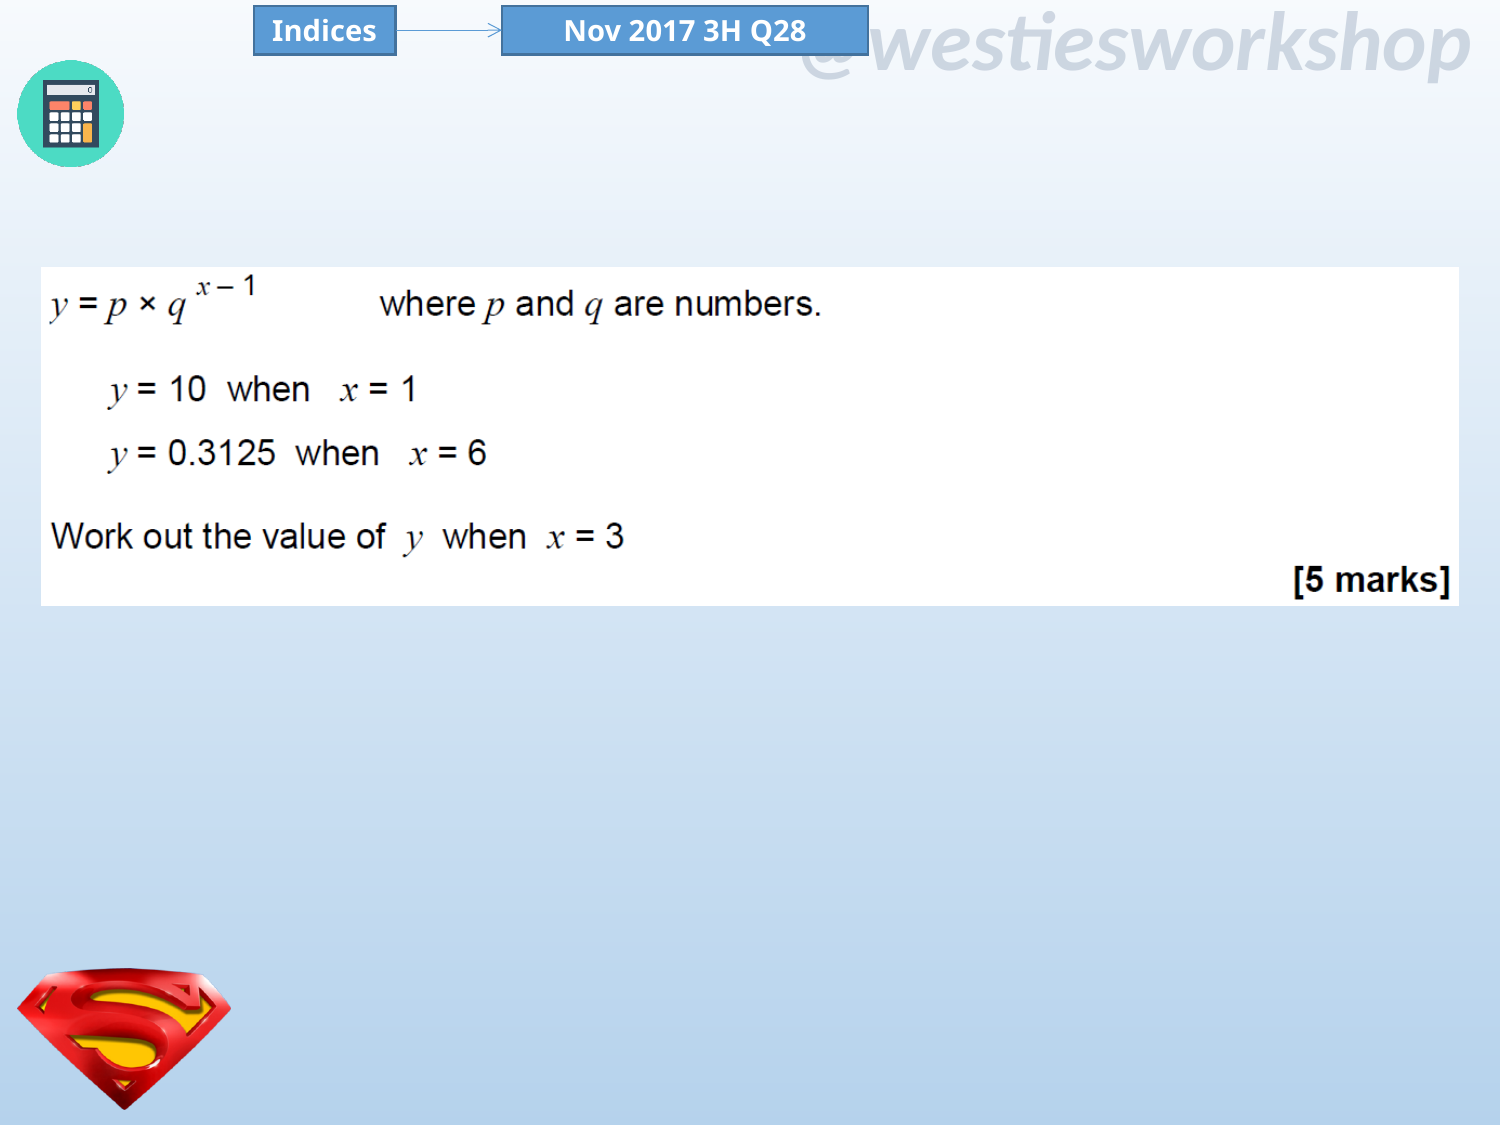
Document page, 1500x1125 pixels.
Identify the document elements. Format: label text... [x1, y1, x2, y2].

text_box Nov 2017 3H Q28 [501, 5, 869, 56]
picture [17, 968, 231, 1110]
picture [17, 60, 124, 167]
picture [41, 267, 1459, 606]
text_box Indices [253, 5, 397, 56]
